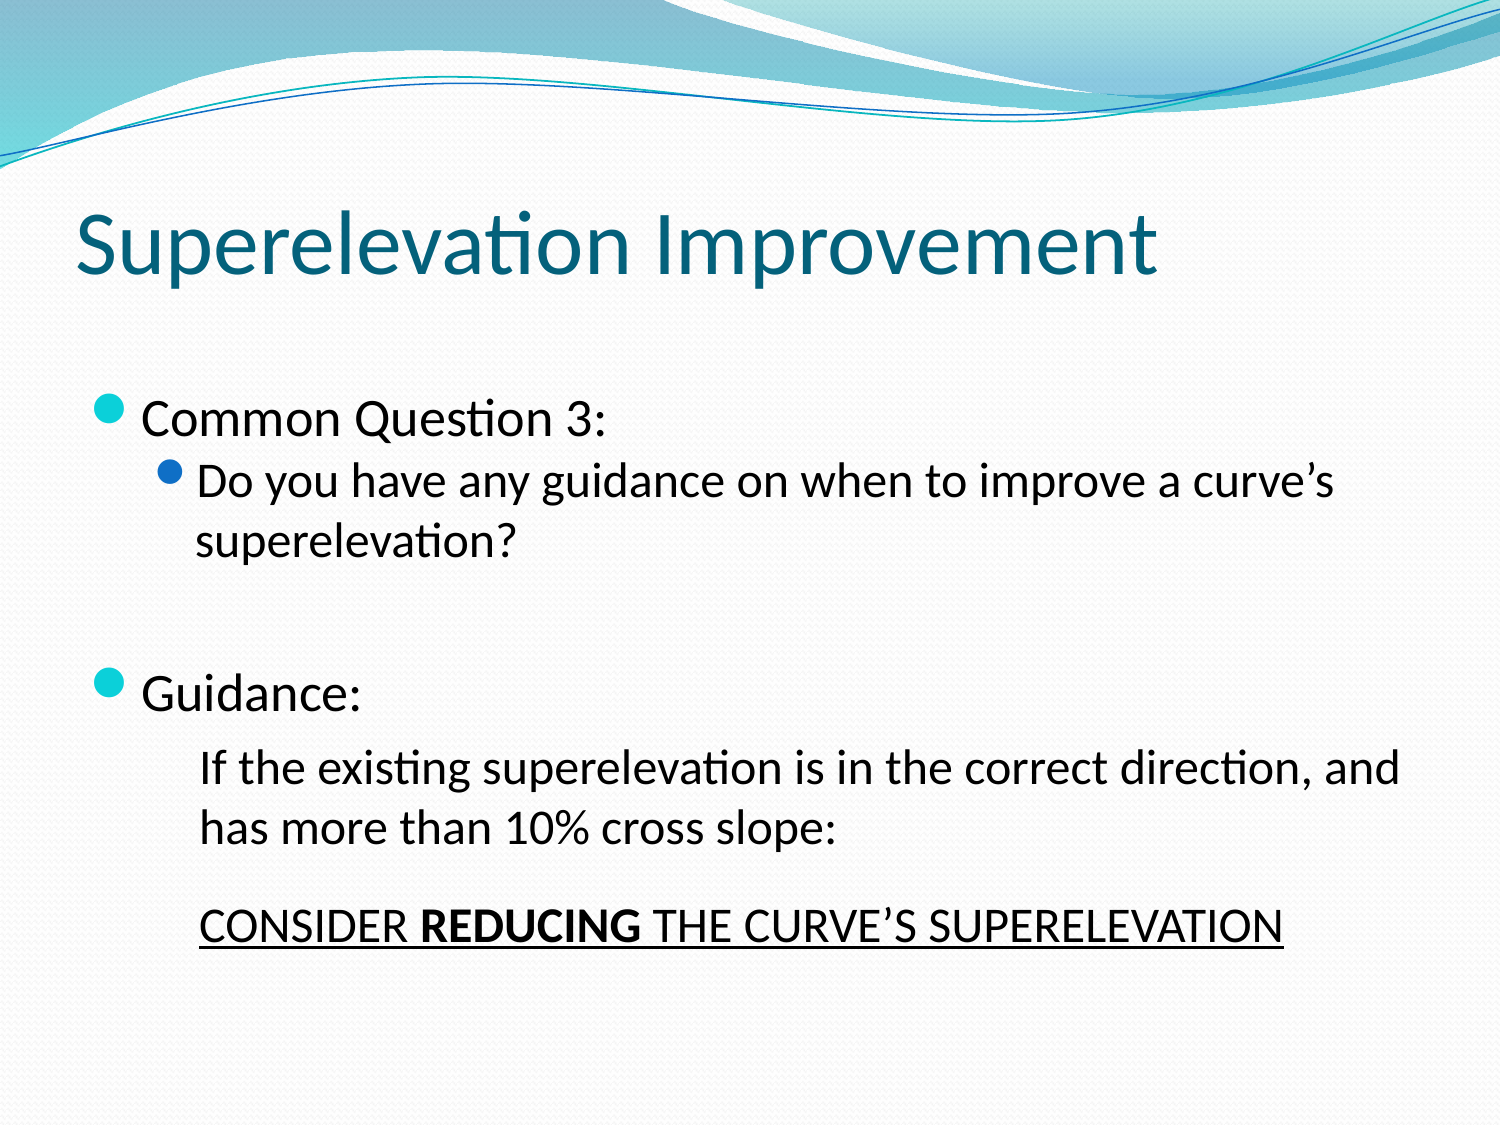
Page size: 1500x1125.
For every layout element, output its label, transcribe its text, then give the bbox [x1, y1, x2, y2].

title Superelevation Improvement [75, 104, 1425, 293]
list Common Question 3: Do you have any guidance on when to improve a curve’s superelevation? Guidance: If the existing superelevation is in the correct direction, and has more than 10% cross slope: CONSIDER REDUCING THE CURVE’S SUPERELEVATION [75, 375, 1425, 1095]
